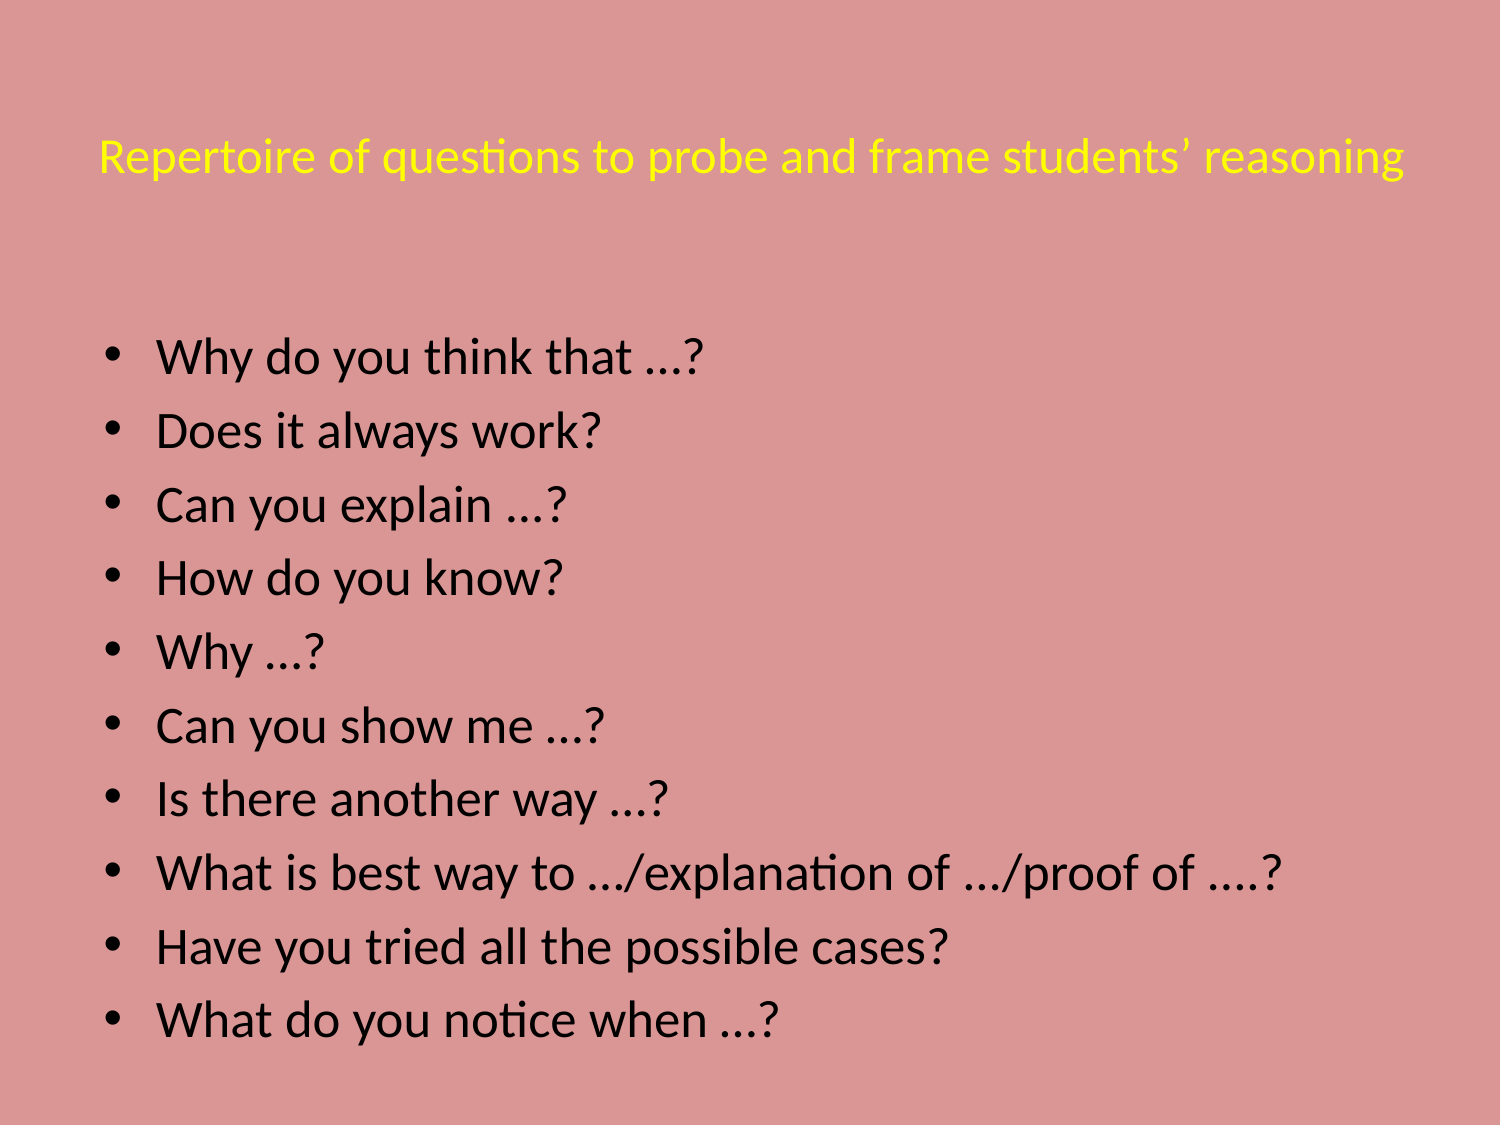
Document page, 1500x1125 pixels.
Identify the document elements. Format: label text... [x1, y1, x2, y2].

title Repertoire of questions to probe and frame students’ reasoning [76, 90, 1427, 278]
list Why do you think that …? Does it always work? Can you explain ...? How do you know? Why …? Can you show me …? Is there another way …? What is best way to …/explanation of .../proof of ....? Have you tried all the possible cases? What do you notice when …? [88, 314, 1439, 1057]
